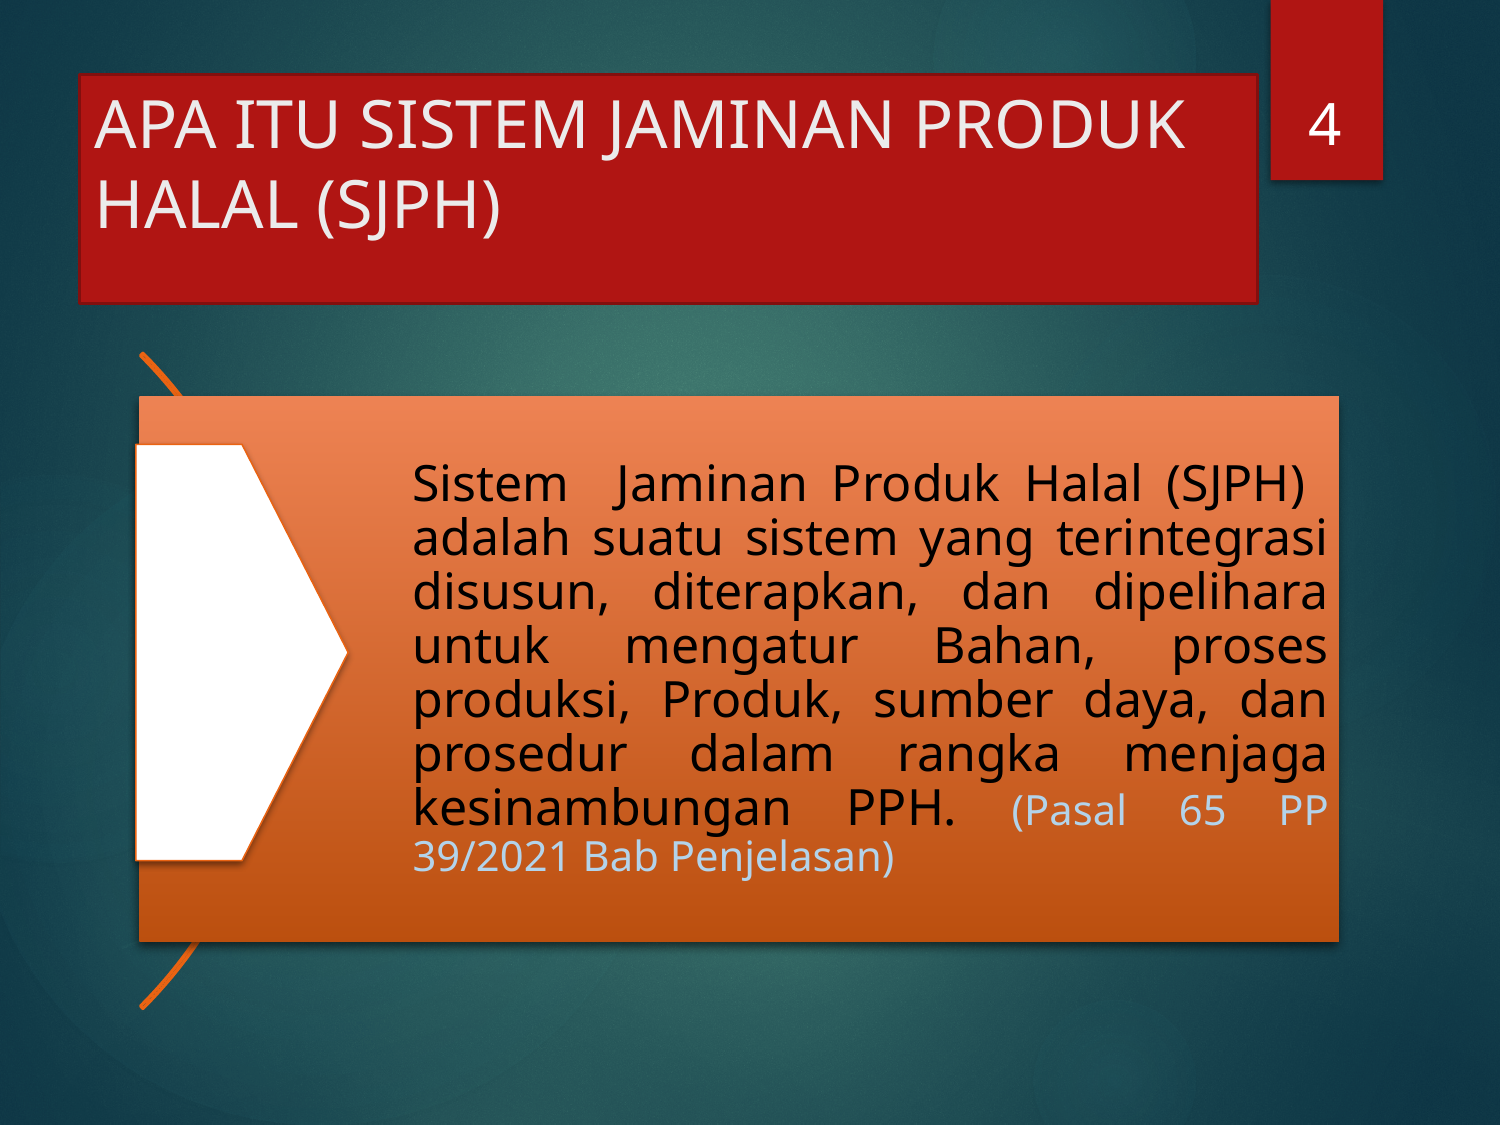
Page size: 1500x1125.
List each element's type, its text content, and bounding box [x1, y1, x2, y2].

slide_number 4 [1273, 48, 1377, 175]
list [135, 336, 1412, 1026]
text_box APA ITU SISTEM JAMINAN PRODUK HALAL (SJPH) [78, 73, 1259, 305]
